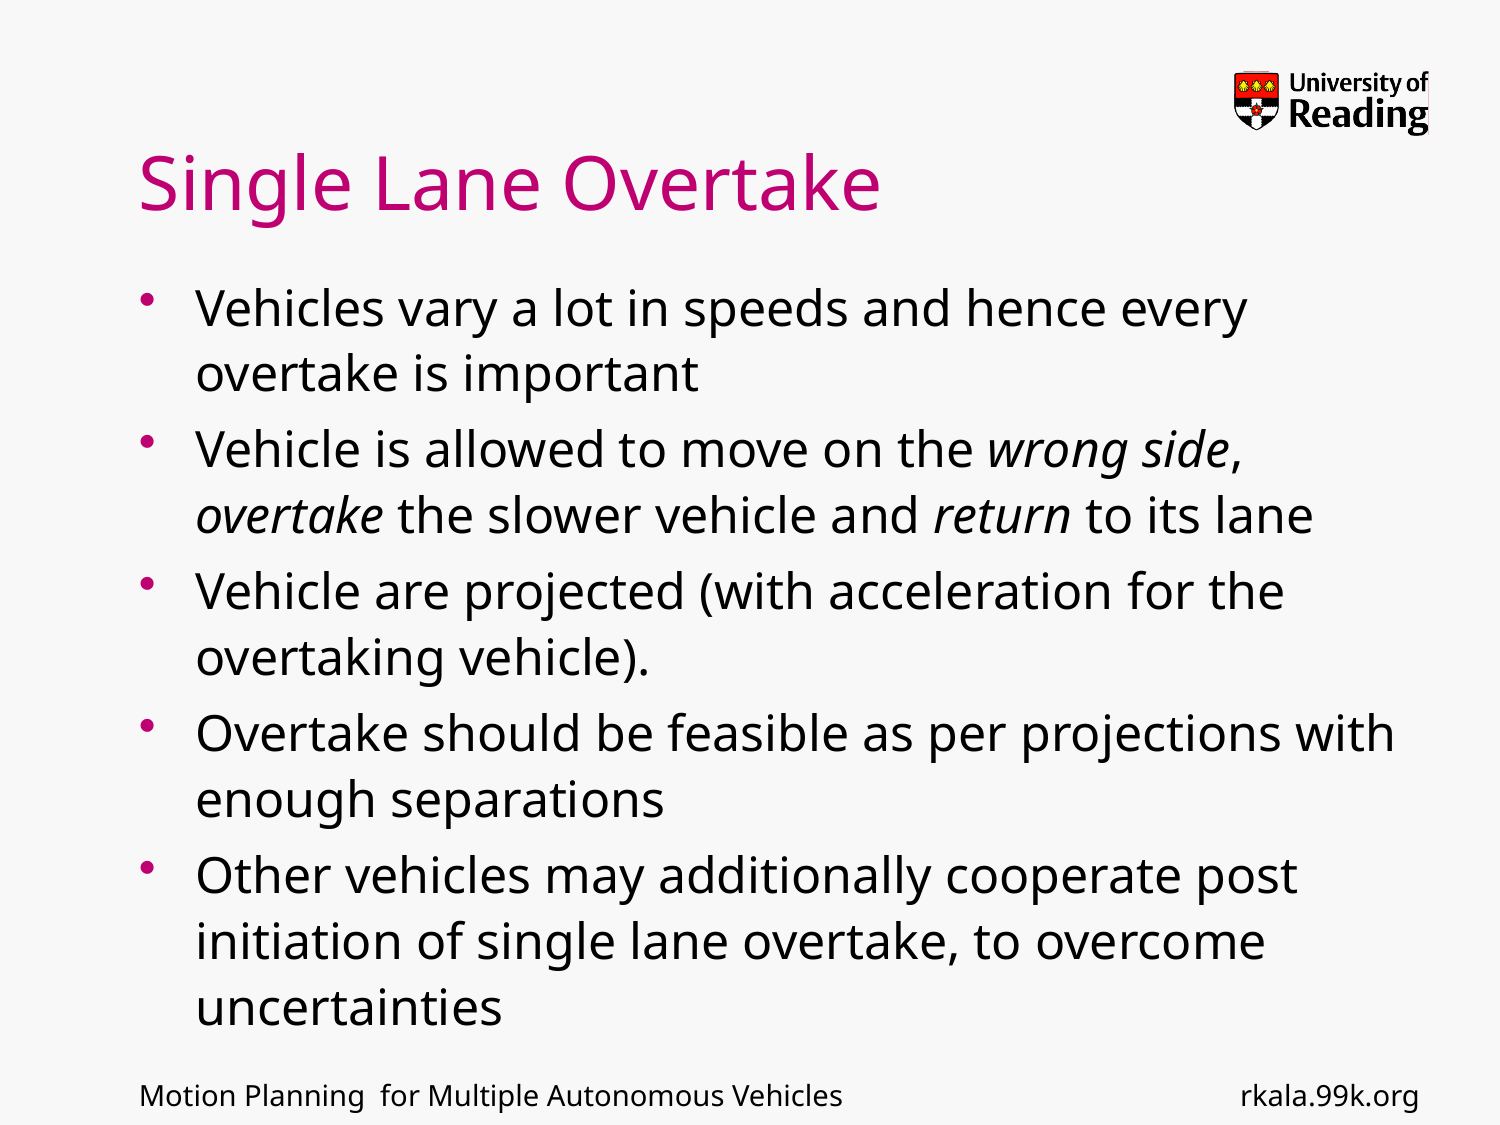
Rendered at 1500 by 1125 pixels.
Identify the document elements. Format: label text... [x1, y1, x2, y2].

title Single Lane Overtake [123, 45, 1140, 233]
list Vehicles vary a lot in speeds and hence every overtake is important Vehicle is allowed to move on the wrong side, overtake the slower vehicle and return to its lane Vehicle are projected (with acceleration for the overtaking vehicle). Overtake should be feasible as per projections with enough separations Other vehicles may additionally cooperate post initiation of single lane overtake, to overcome uncertainties [123, 262, 1425, 975]
slide_number rkala.99k.org [1210, 1069, 1436, 1125]
picture [1234, 71, 1429, 136]
